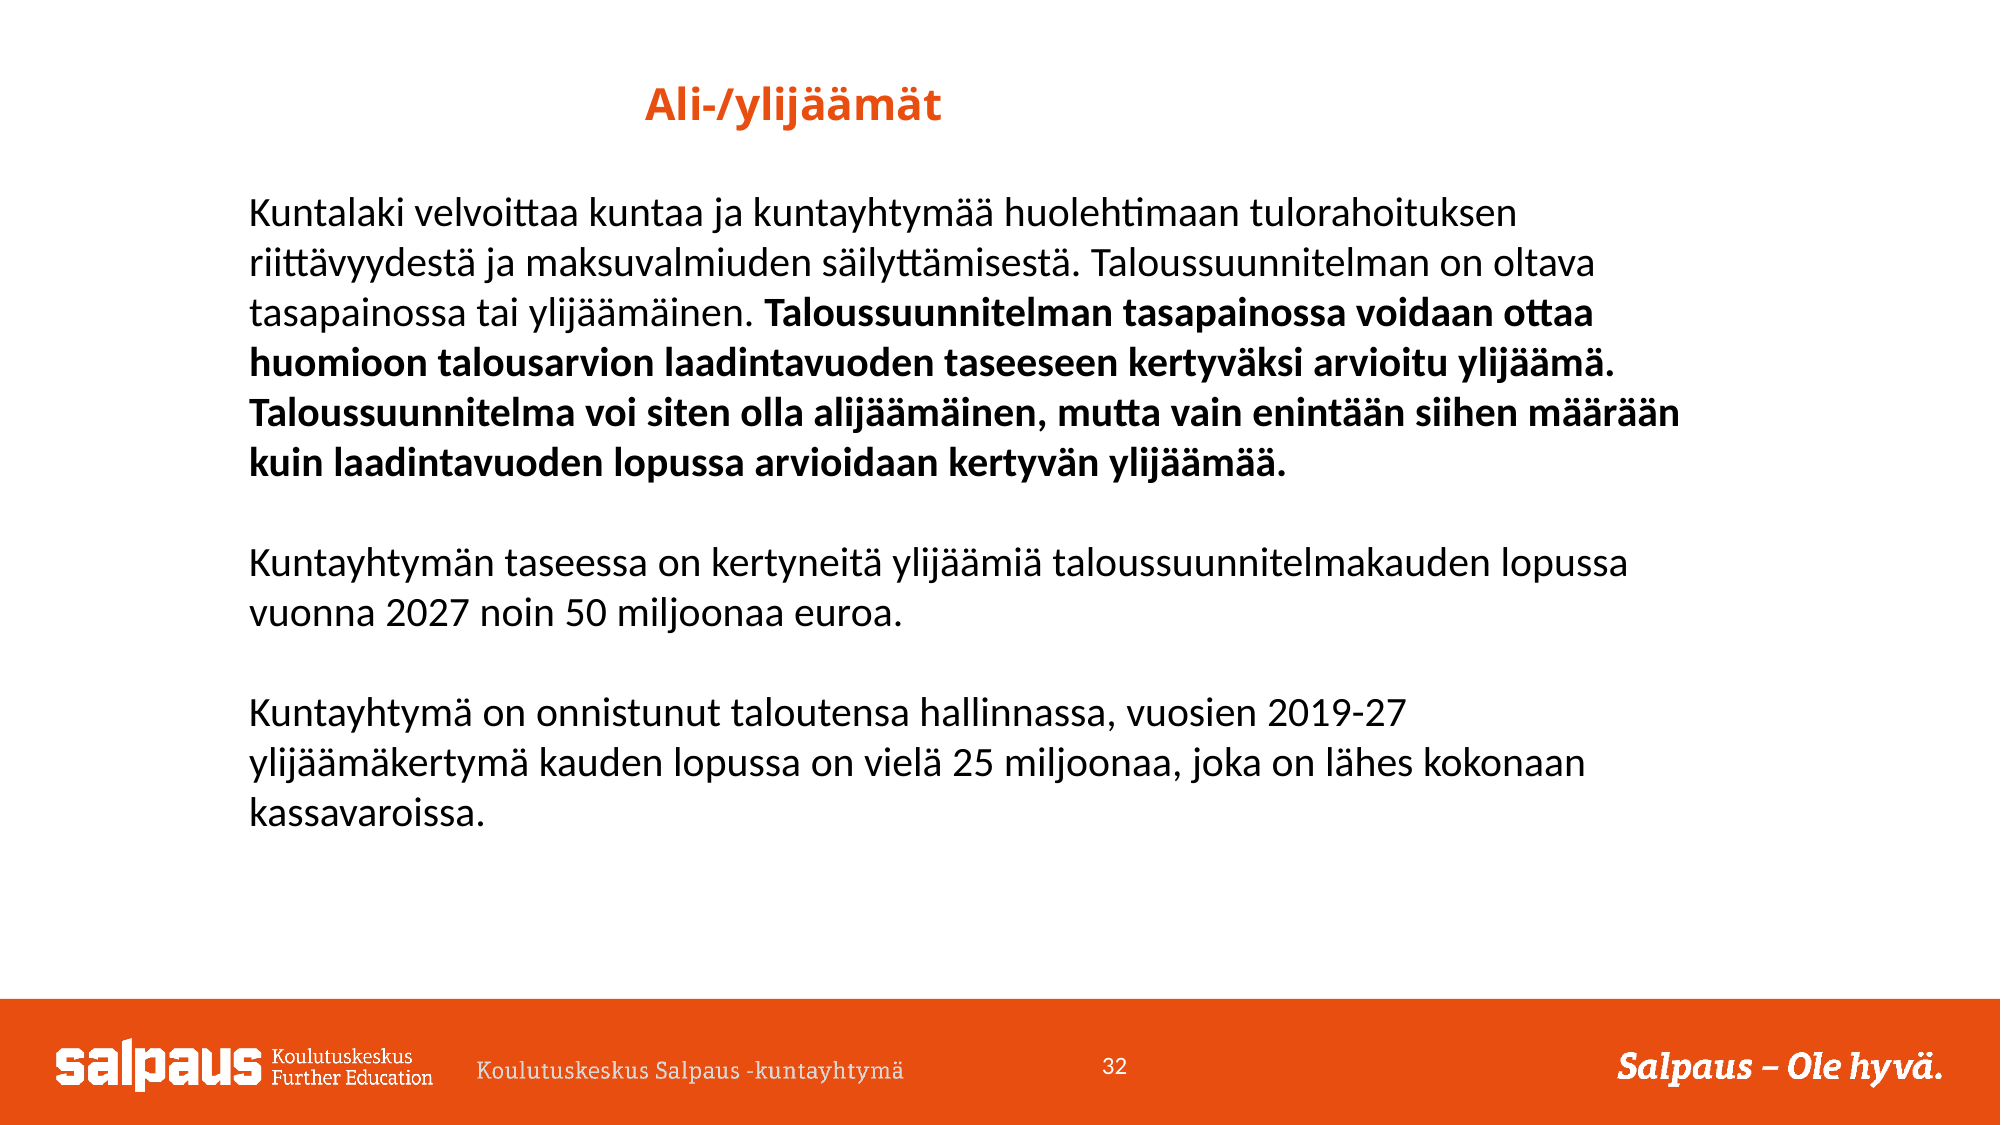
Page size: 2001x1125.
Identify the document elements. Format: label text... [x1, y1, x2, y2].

text_box Kuntalaki velvoittaa kuntaa ja kuntayhtymää huolehtimaan tulorahoituksen riittävyydestä ja maksuvalmiuden säilyttämisestä. Taloussuunnitelman on oltava tasapainossa tai ylijäämäinen. Taloussuunnitelman tasapainossa voidaan ottaa huomioon talousarvion laadintavuoden taseeseen kertyväksi arvioitu ylijäämä. Taloussuunnitelma voi siten olla alijäämäinen, mutta vain enintään siihen määrään kuin laadintavuoden lopussa arvioidaan kertyvän ylijäämää. Kuntayhtymän taseessa on kertyneitä ylijäämiä taloussuunnitelmakauden lopussa vuonna 2027 noin 50 miljoonaa euroa. Kuntayhtymä on onnistunut taloutensa hallinnassa, vuosien 2019-27 ylijäämäkertymä kauden lopussa on vielä 25 miljoonaa, joka on lähes kokonaan kassavaroissa. [234, 177, 1705, 993]
slide_number 32 [692, 1034, 1143, 1095]
picture [56, 1038, 433, 1092]
title Ali-/ylijäämät [630, 74, 1249, 138]
